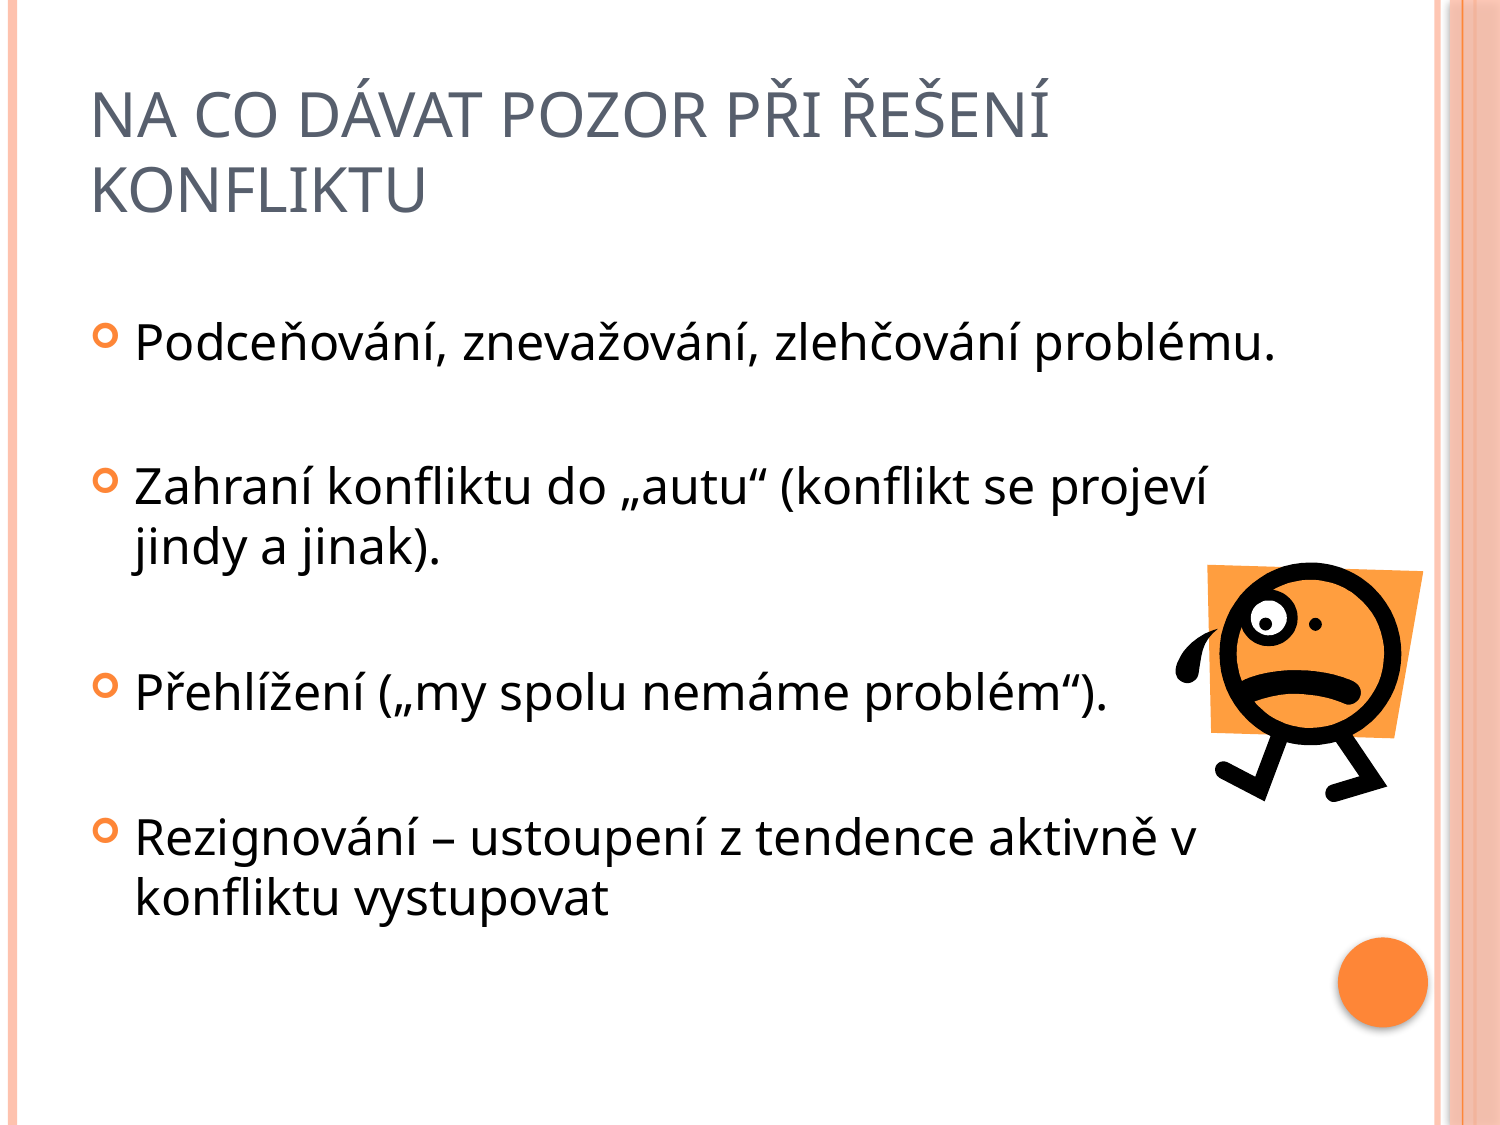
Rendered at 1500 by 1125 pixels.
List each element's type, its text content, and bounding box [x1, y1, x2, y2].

picture [1174, 561, 1424, 804]
title Na co dávat pozor při řešení konfliktu [75, 45, 1365, 233]
list Podceňování, znevažování, zlehčování problému. Zahraní konfliktu do „autu“ (konflikt se projeví jindy a jinak). Přehlížení („my spolu nemáme problém“). Rezignování – ustoupení z tendence aktivně v konfliktu vystupovat [75, 302, 1300, 1062]
